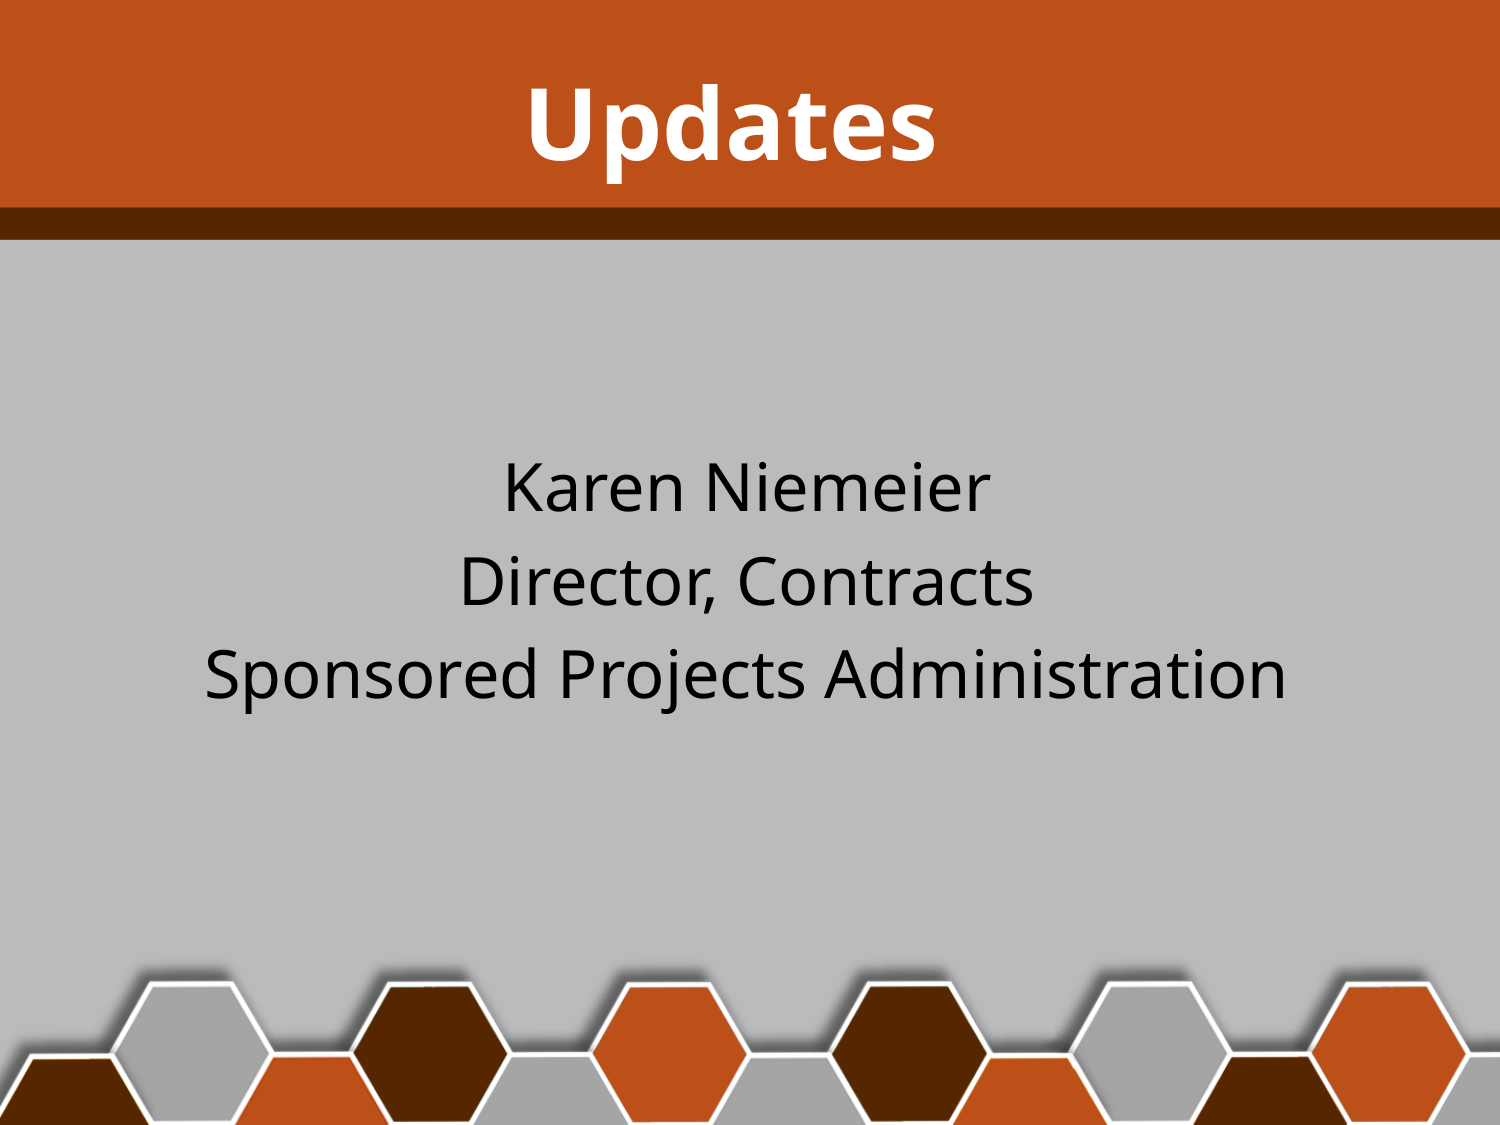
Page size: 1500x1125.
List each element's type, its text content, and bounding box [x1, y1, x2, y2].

title Updates [37, 0, 1425, 242]
subtitle Karen Niemeier Director, Contracts Sponsored Projects Administration [99, 437, 1395, 725]
picture [0, 0, 1500, 1125]
